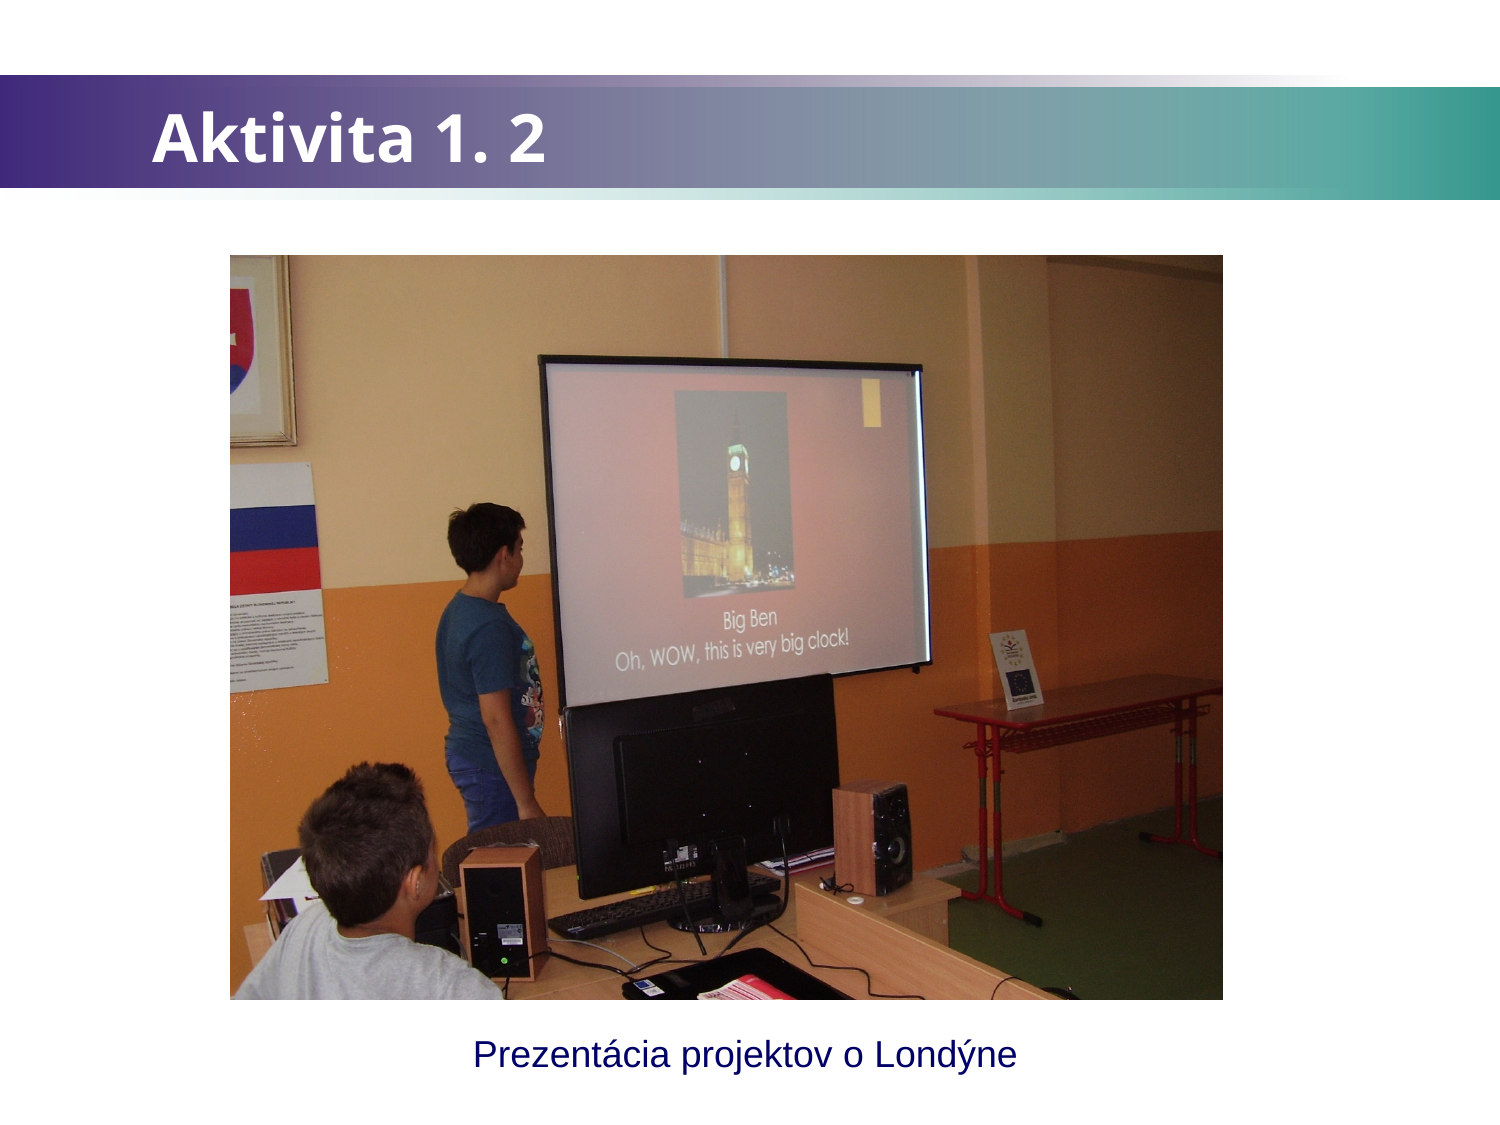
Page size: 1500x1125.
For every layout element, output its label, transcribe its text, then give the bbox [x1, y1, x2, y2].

title Aktivita 1. 2 [137, 89, 1351, 183]
text_box Prezentácia projektov o Londýne [458, 1023, 1033, 1083]
picture [229, 255, 1223, 1000]
